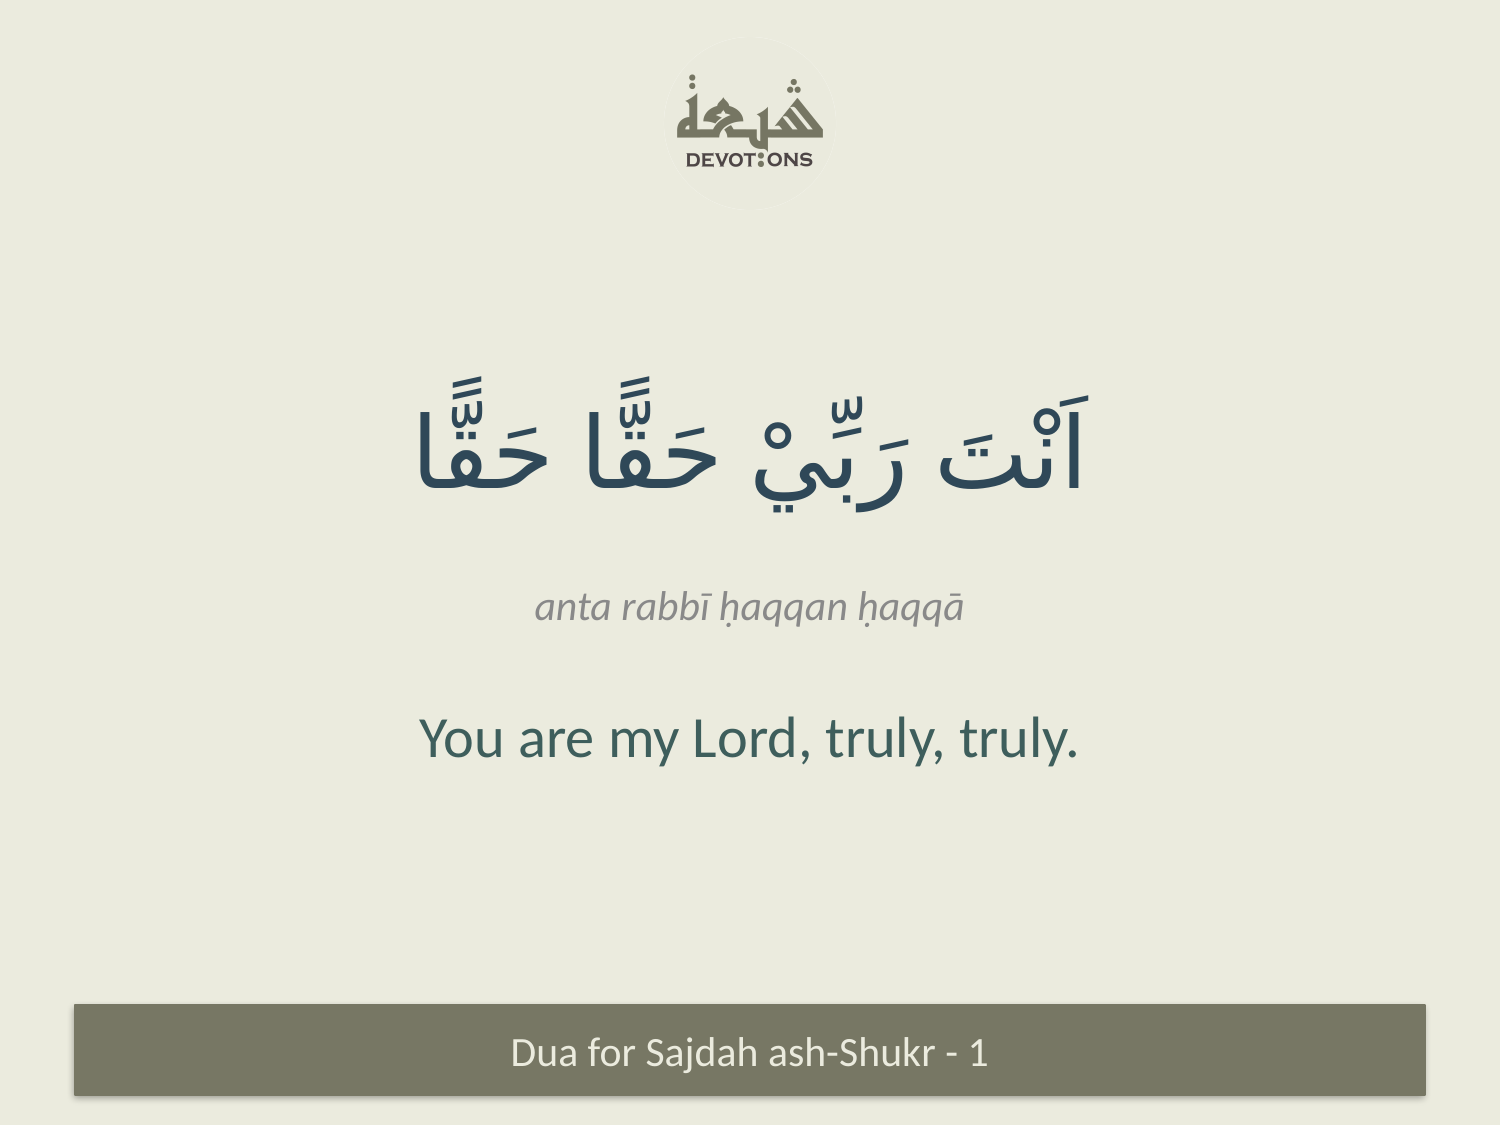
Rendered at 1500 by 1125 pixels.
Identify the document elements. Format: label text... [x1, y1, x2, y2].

text_box [74, 1004, 1426, 1096]
text_box Dua for Sajdah ash-Shukr - 1 [495, 1017, 1005, 1083]
picture [656, 29, 844, 218]
text_box اَنْتَ رَبِّيْ حَقًّا حَقًّا anta rabbī ḥaqqan ḥaqqā You are my Lord, truly, truly. [74, 381, 1425, 776]
